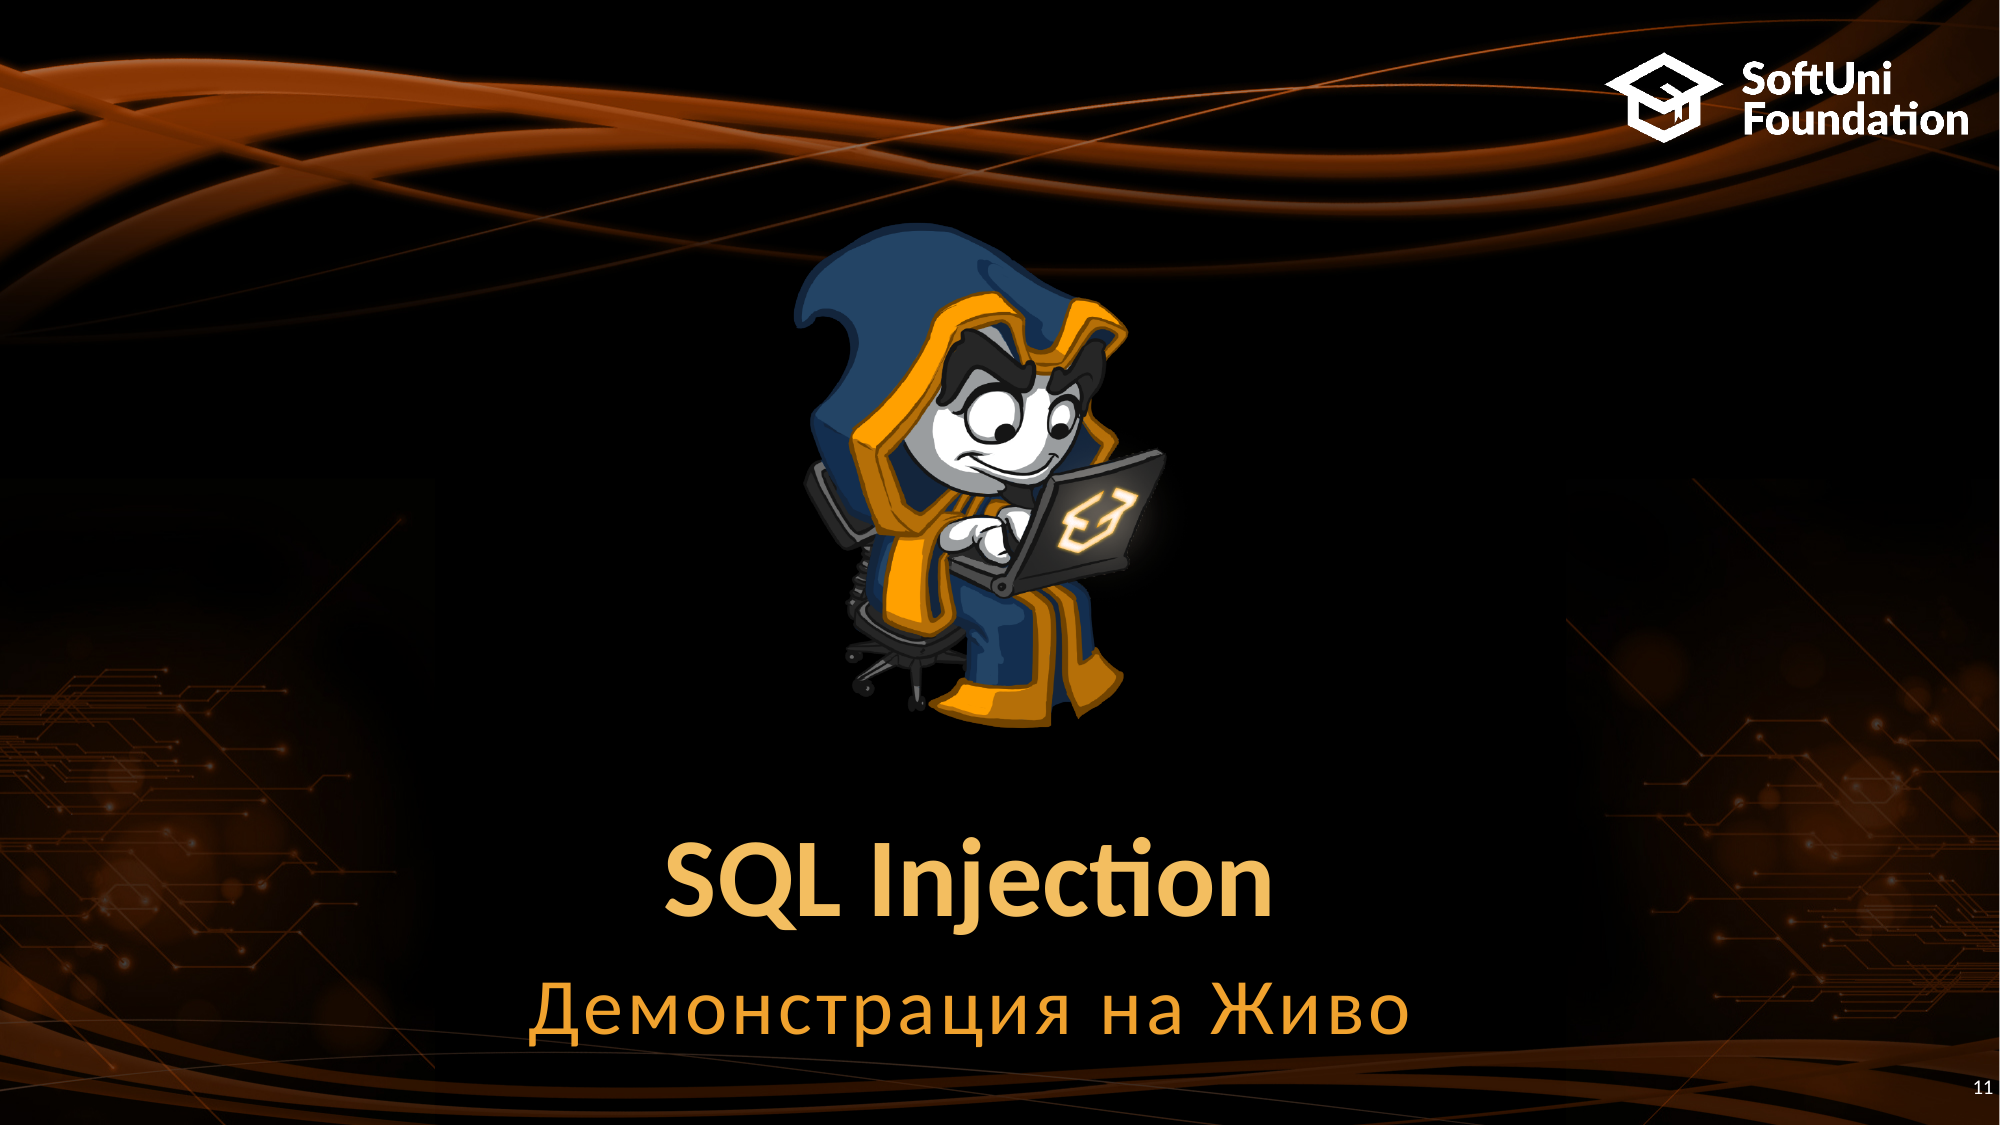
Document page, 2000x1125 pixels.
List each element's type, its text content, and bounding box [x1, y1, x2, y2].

title SQL Injection [237, 812, 1704, 944]
slide_number 11 [1929, 1070, 2000, 1103]
picture [0, 0, 2000, 1125]
list Демонстрация на Живо [237, 944, 1704, 1057]
